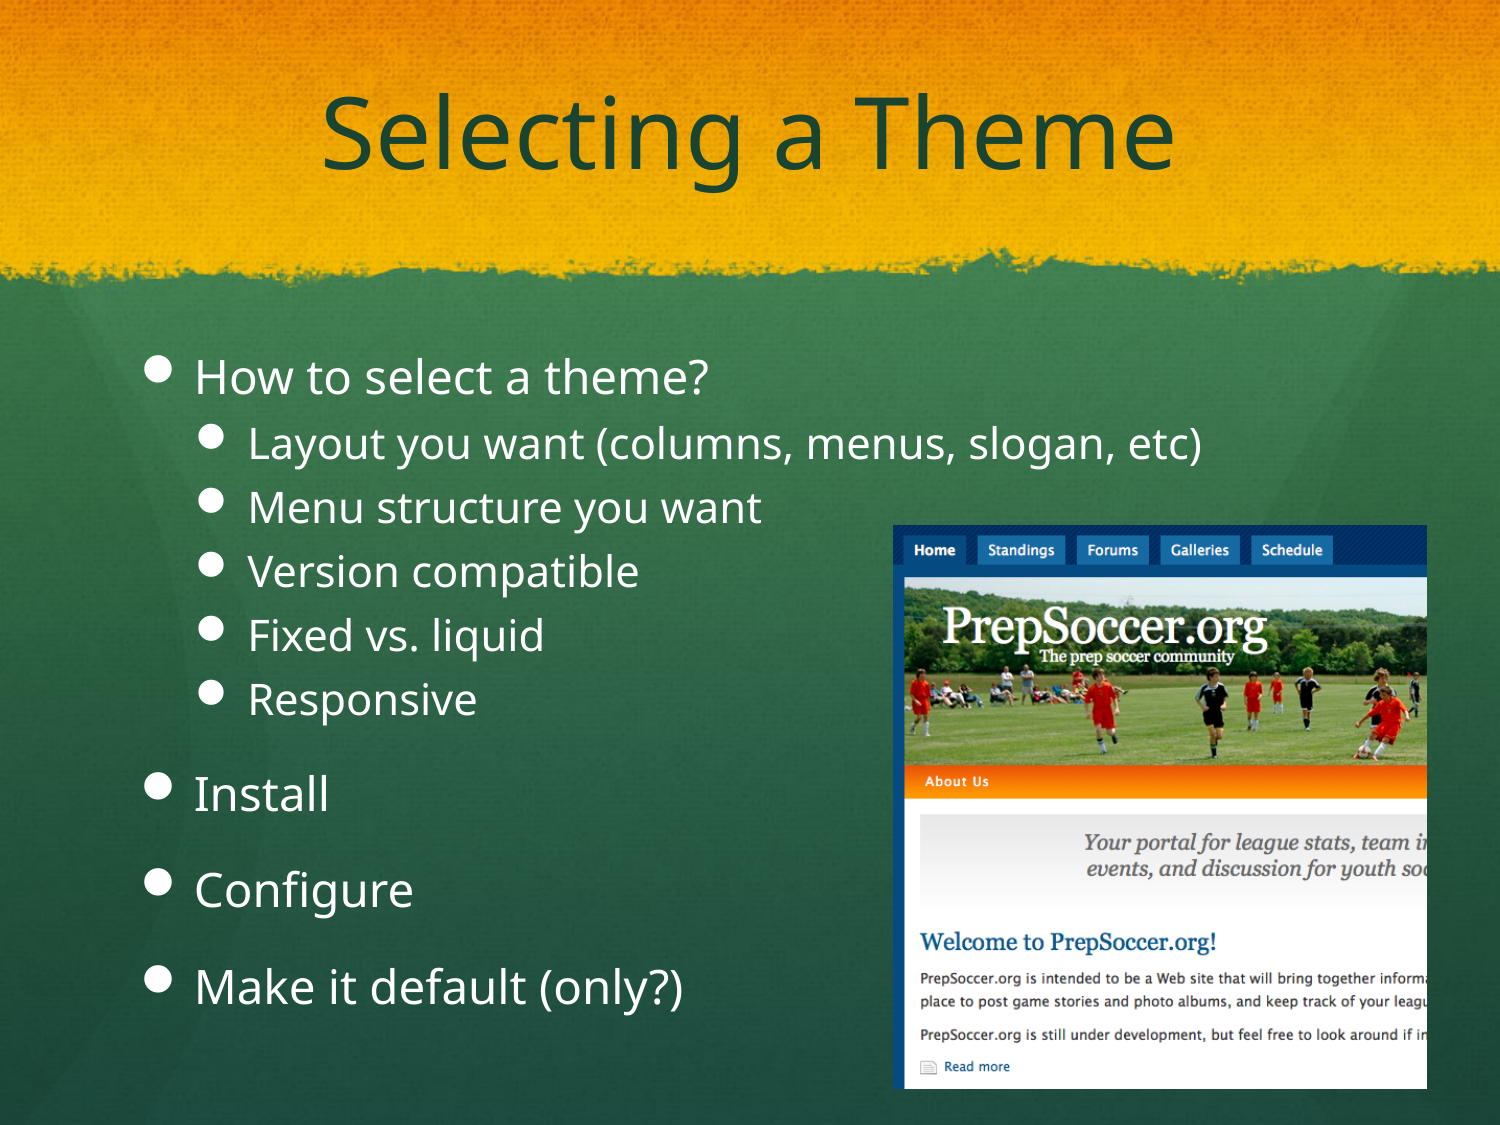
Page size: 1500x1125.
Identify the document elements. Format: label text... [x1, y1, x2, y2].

title Selecting a Theme [125, 12, 1375, 246]
list How to select a theme? Layout you want (columns, menus, slogan, etc) Menu structure you want Version compatible Fixed vs. liquid Responsive Install Configure Make it default (only?) [125, 339, 1375, 1026]
picture [0, 0, 1500, 1125]
